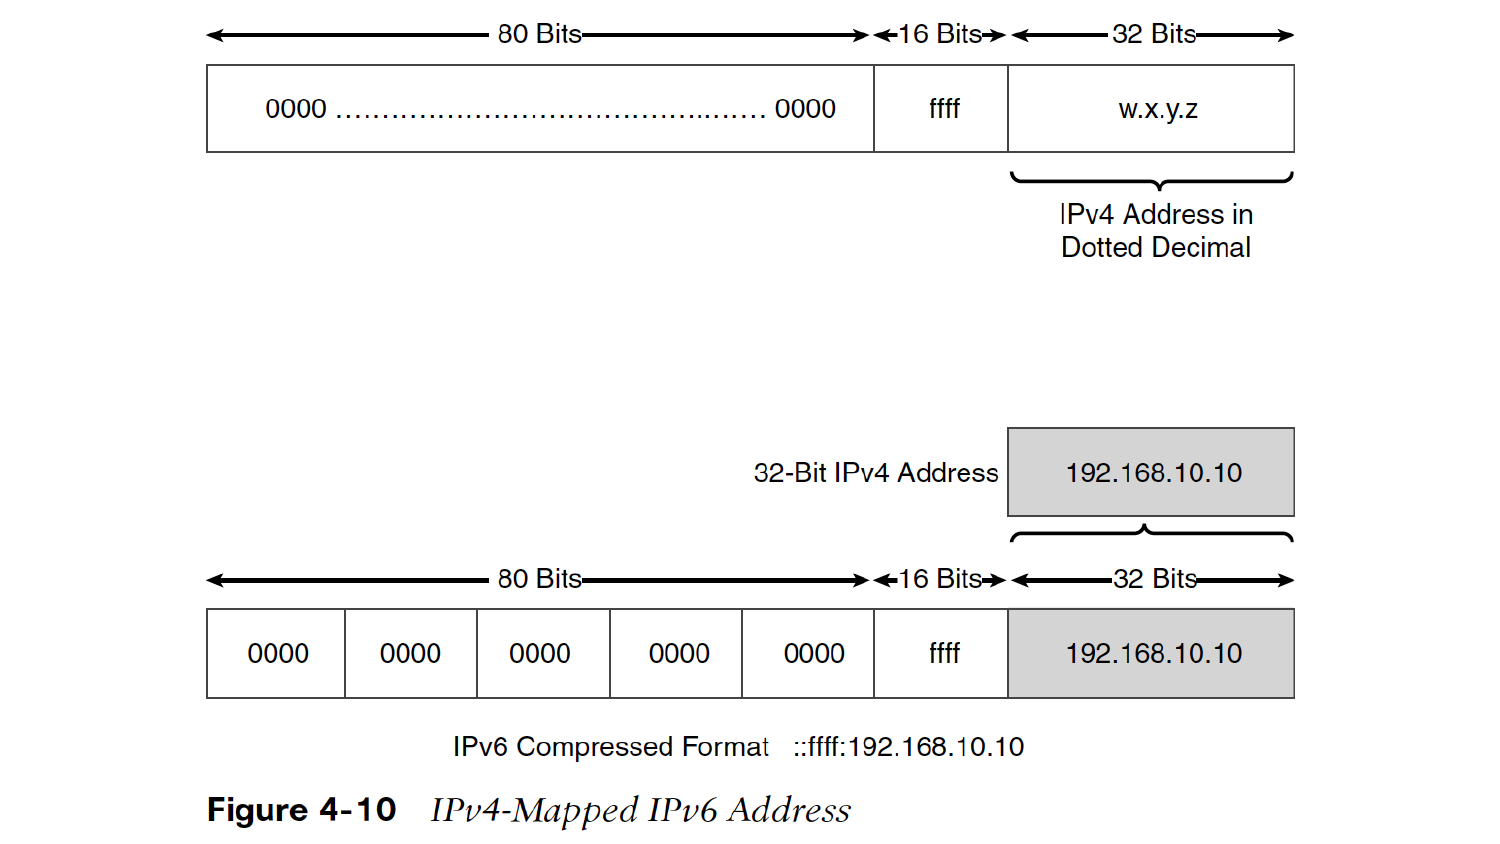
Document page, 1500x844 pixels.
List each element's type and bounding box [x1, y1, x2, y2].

picture [170, 0, 1328, 844]
